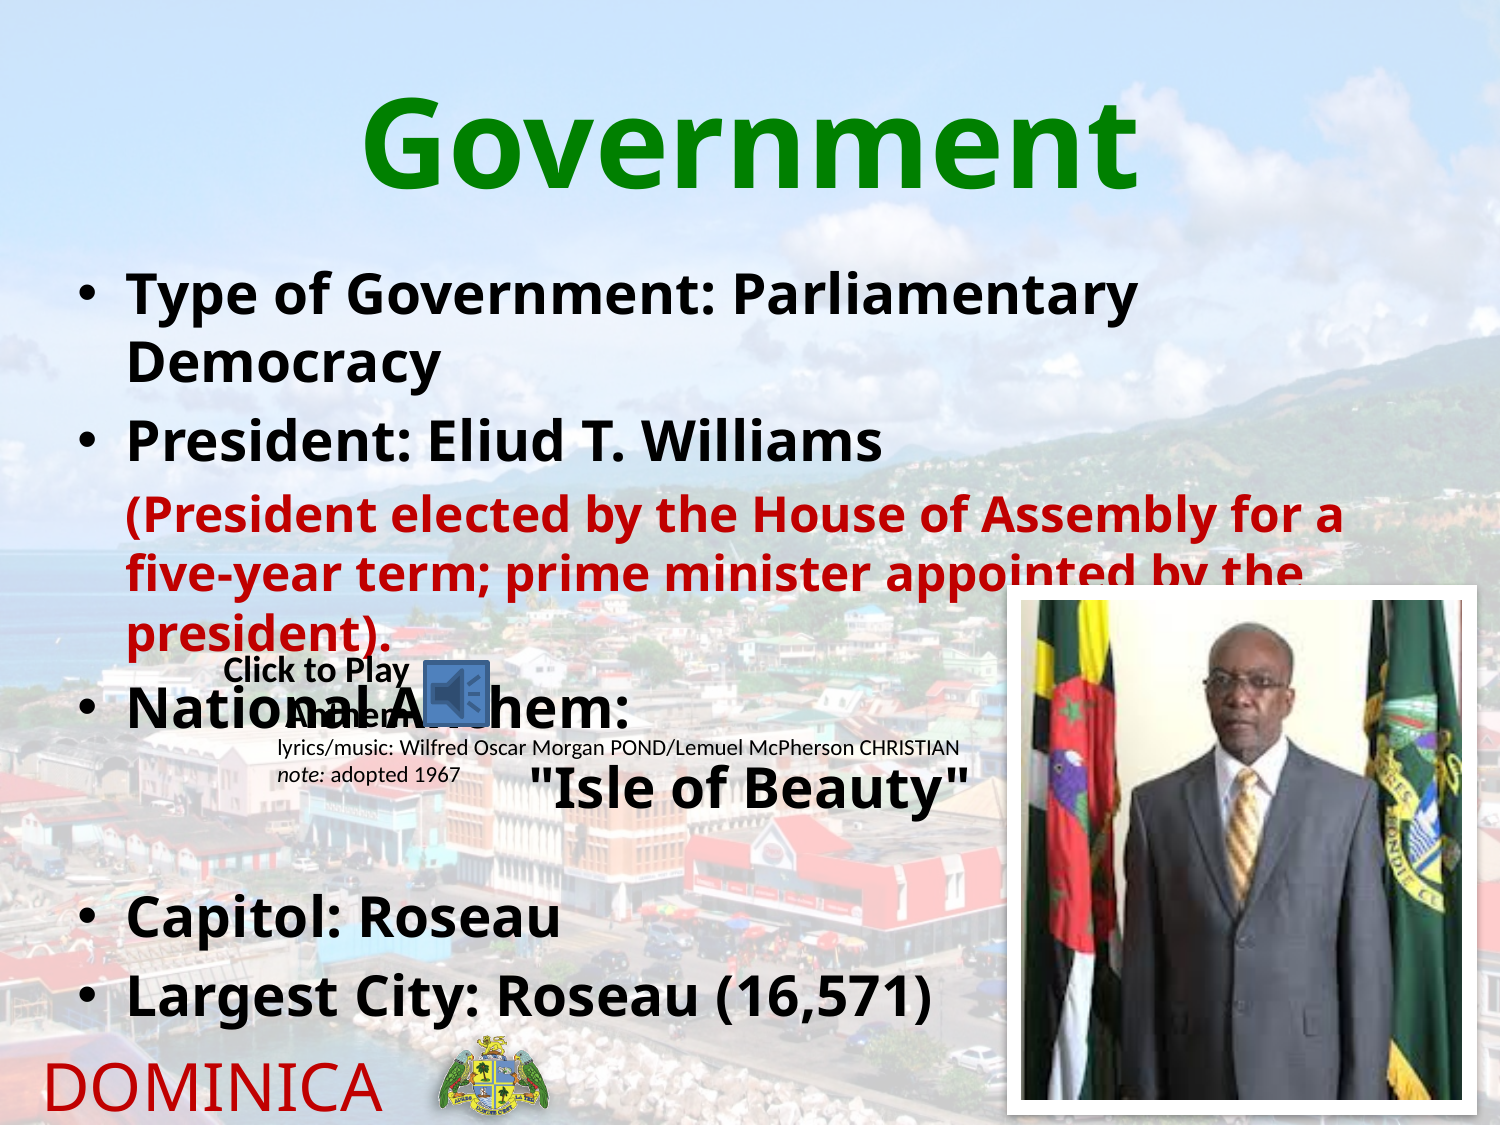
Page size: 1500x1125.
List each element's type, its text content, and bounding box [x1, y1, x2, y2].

text_box [423, 660, 490, 724]
text_box Click to Play Anthem [187, 637, 425, 743]
picture [437, 1038, 550, 1116]
text_box lyrics/music: Wilfred Oscar Morgan POND/Lemuel McPherson CHRISTIAN note: adopted 1967 [262, 724, 1013, 795]
title Government [75, 45, 1425, 233]
list Type of Government: Parliamentary Democracy President: Eliud T. Williams (President elected by the House of Assembly for a five-year term; prime minister appointed by the president). National Anthem: "Isle of Beauty" Capitol: Roseau Largest City: Roseau (16,571) [62, 249, 1438, 1038]
picture [1020, 599, 1463, 1101]
